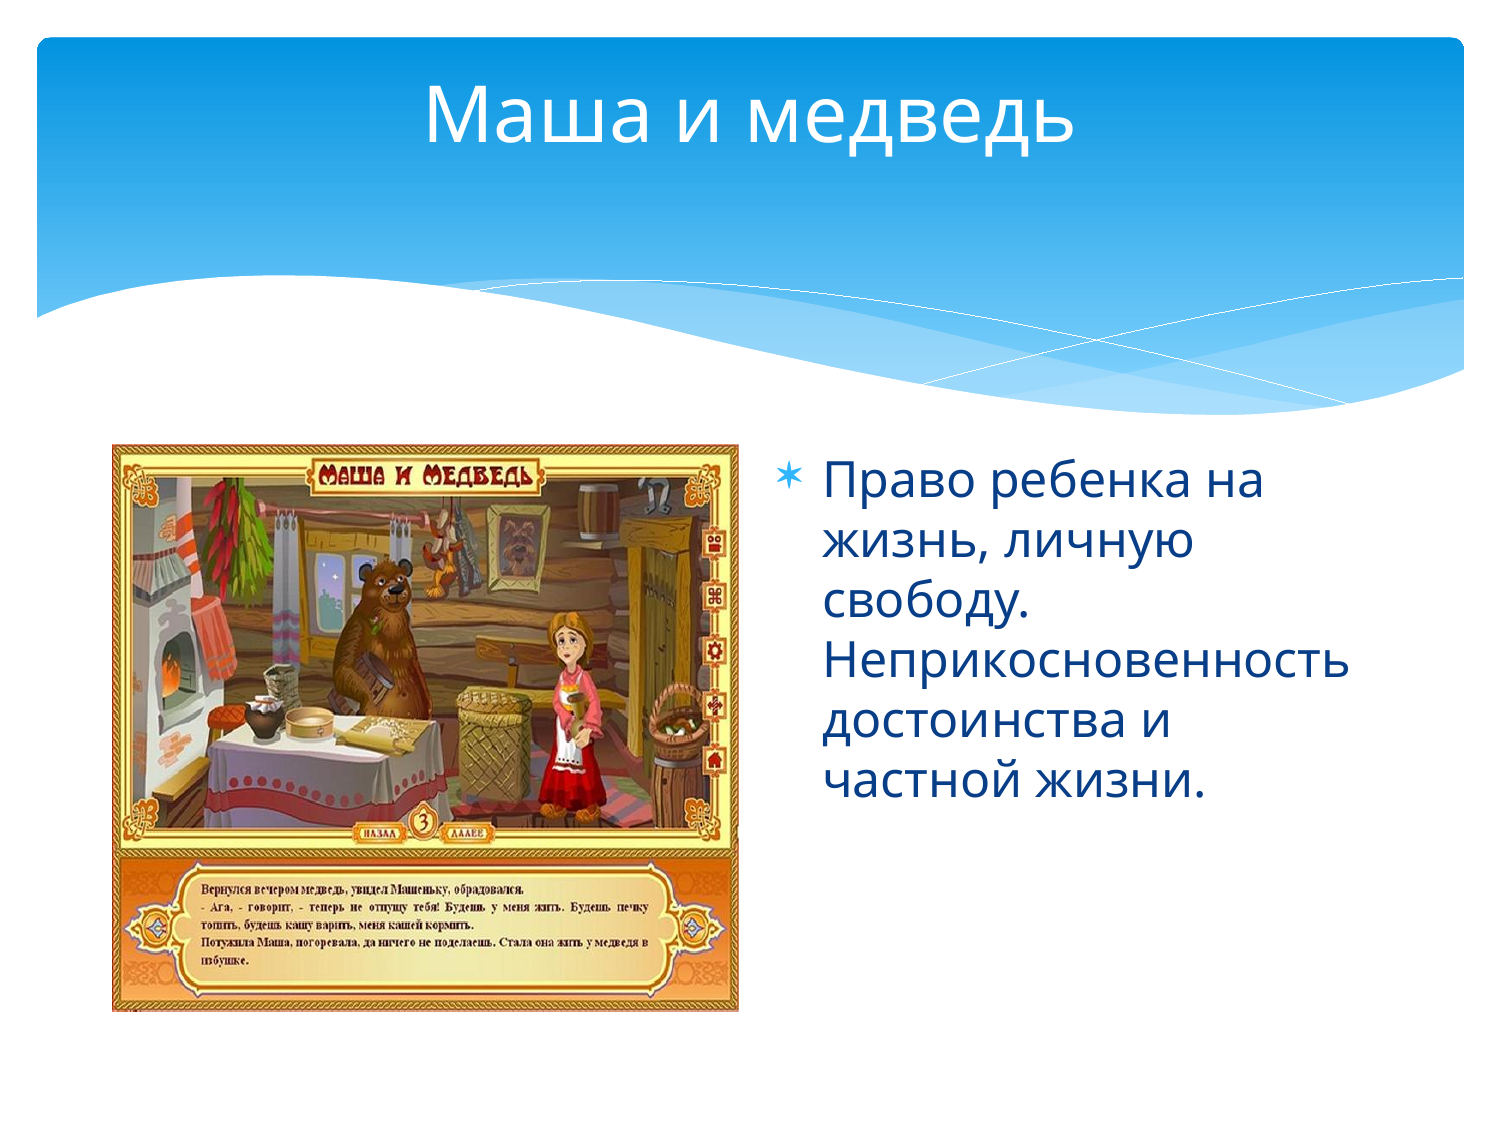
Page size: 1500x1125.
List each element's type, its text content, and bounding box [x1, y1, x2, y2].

list Право ребенка на жизнь, личную свободу. Неприкосновенность достоинства и частной жизни. [761, 439, 1389, 1005]
picture [111, 444, 739, 1012]
title Маша и медведь [75, 55, 1425, 261]
